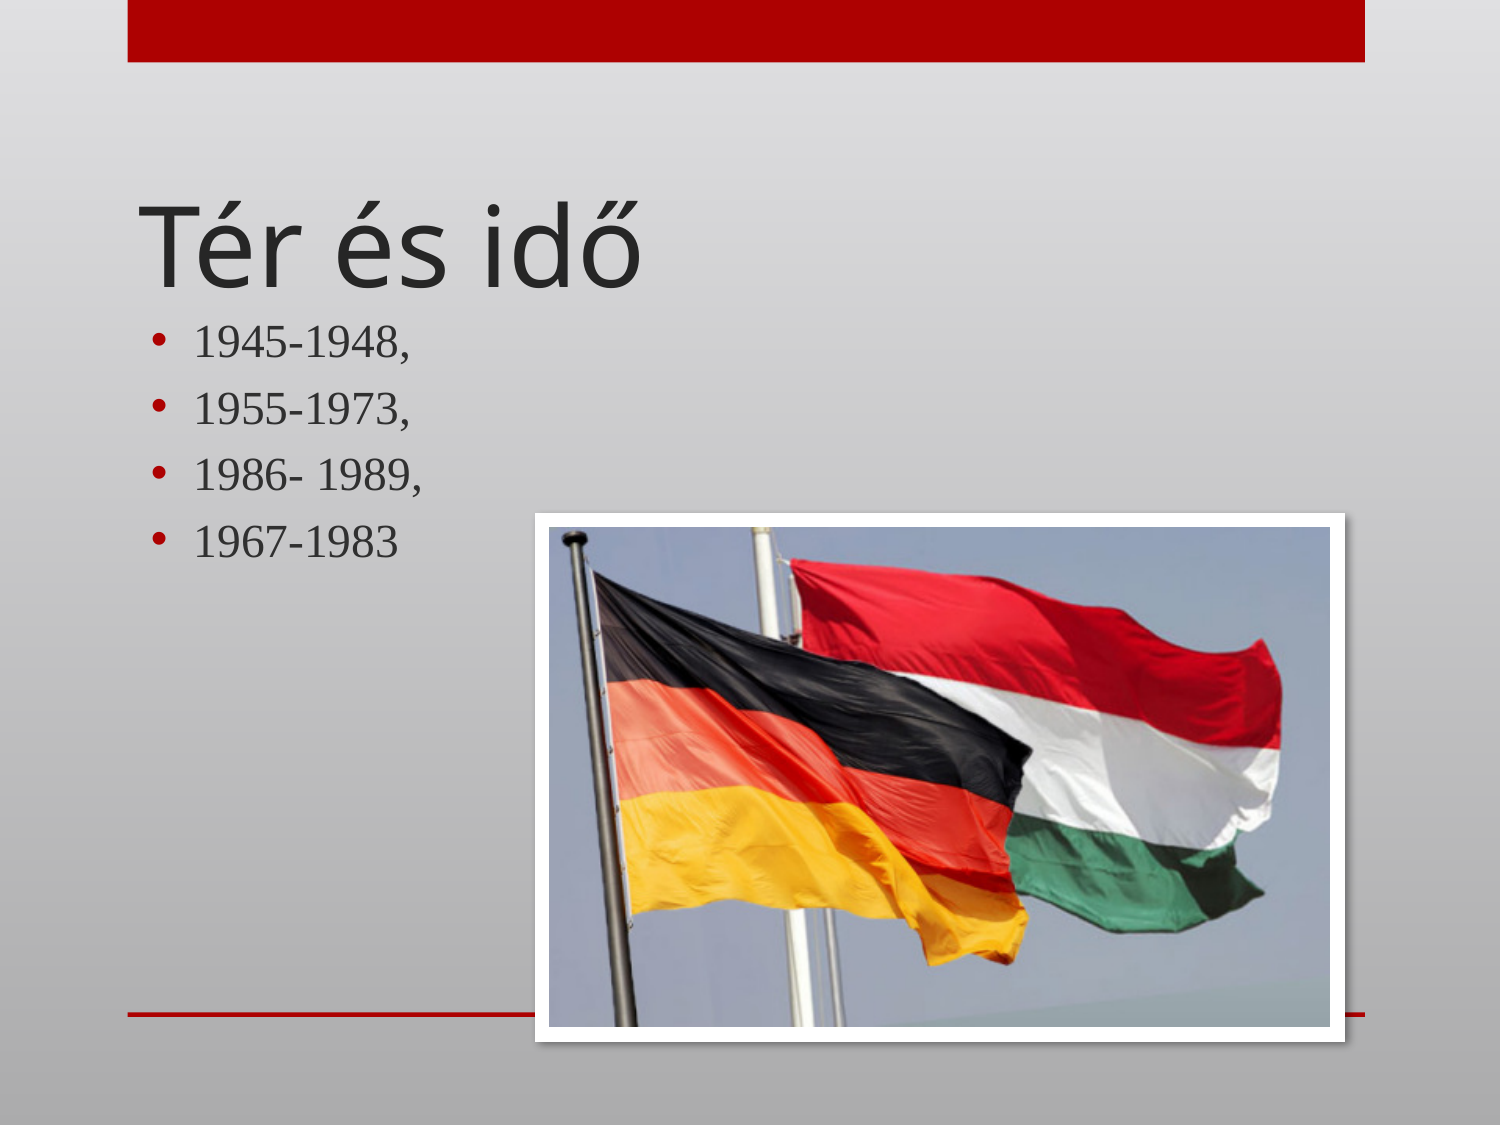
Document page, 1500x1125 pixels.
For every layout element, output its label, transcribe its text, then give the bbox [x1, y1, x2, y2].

list 1945-1948, 1955-1973, 1986- 1989, 1967-1983 [135, 302, 1081, 575]
title Tér és idő [123, 54, 1237, 318]
picture [548, 526, 1332, 1028]
